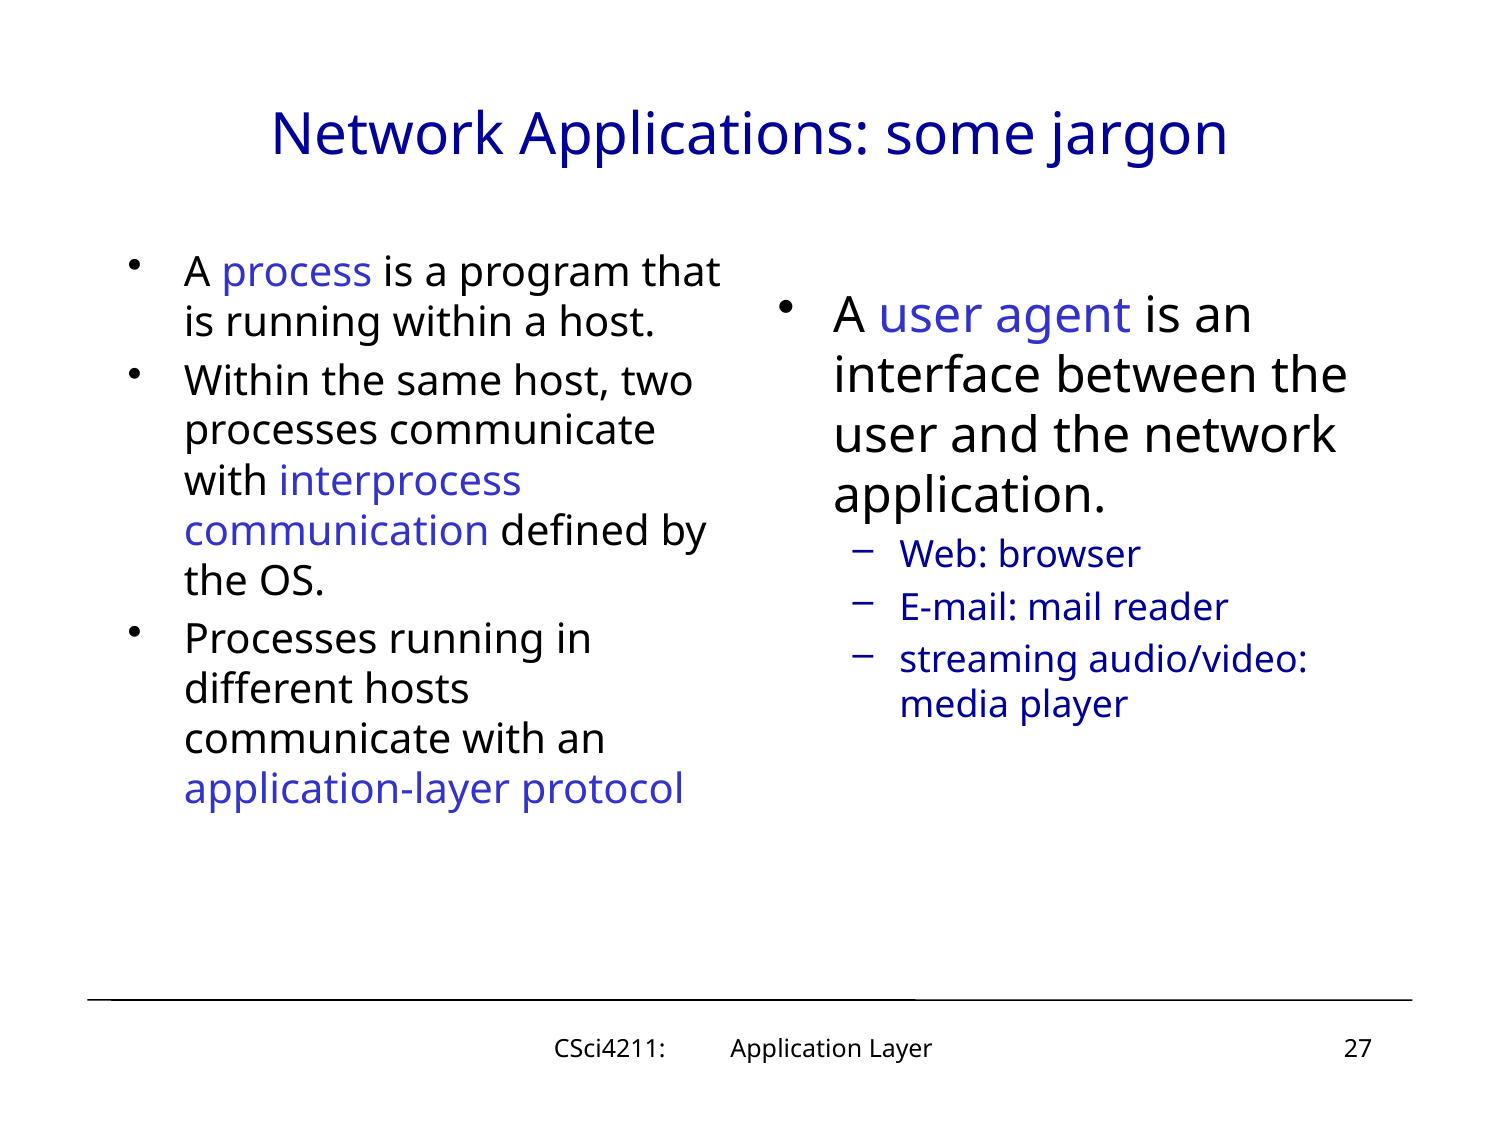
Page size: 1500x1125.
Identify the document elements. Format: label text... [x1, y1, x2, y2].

slide_number 27 [1074, 1025, 1388, 1100]
list A user agent is an interface between the user and the network application. Web: browser E-mail: mail reader streaming audio/video: media player [762, 275, 1388, 950]
title Network Applications: some jargon [112, 37, 1388, 225]
list A process is a program that is running within a host. Within the same host, two processes communicate with interprocess communication defined by the OS. Processes running in different hosts communicate with an application-layer protocol [112, 237, 738, 913]
footer CSci4211: Application Layer [500, 1025, 988, 1100]
